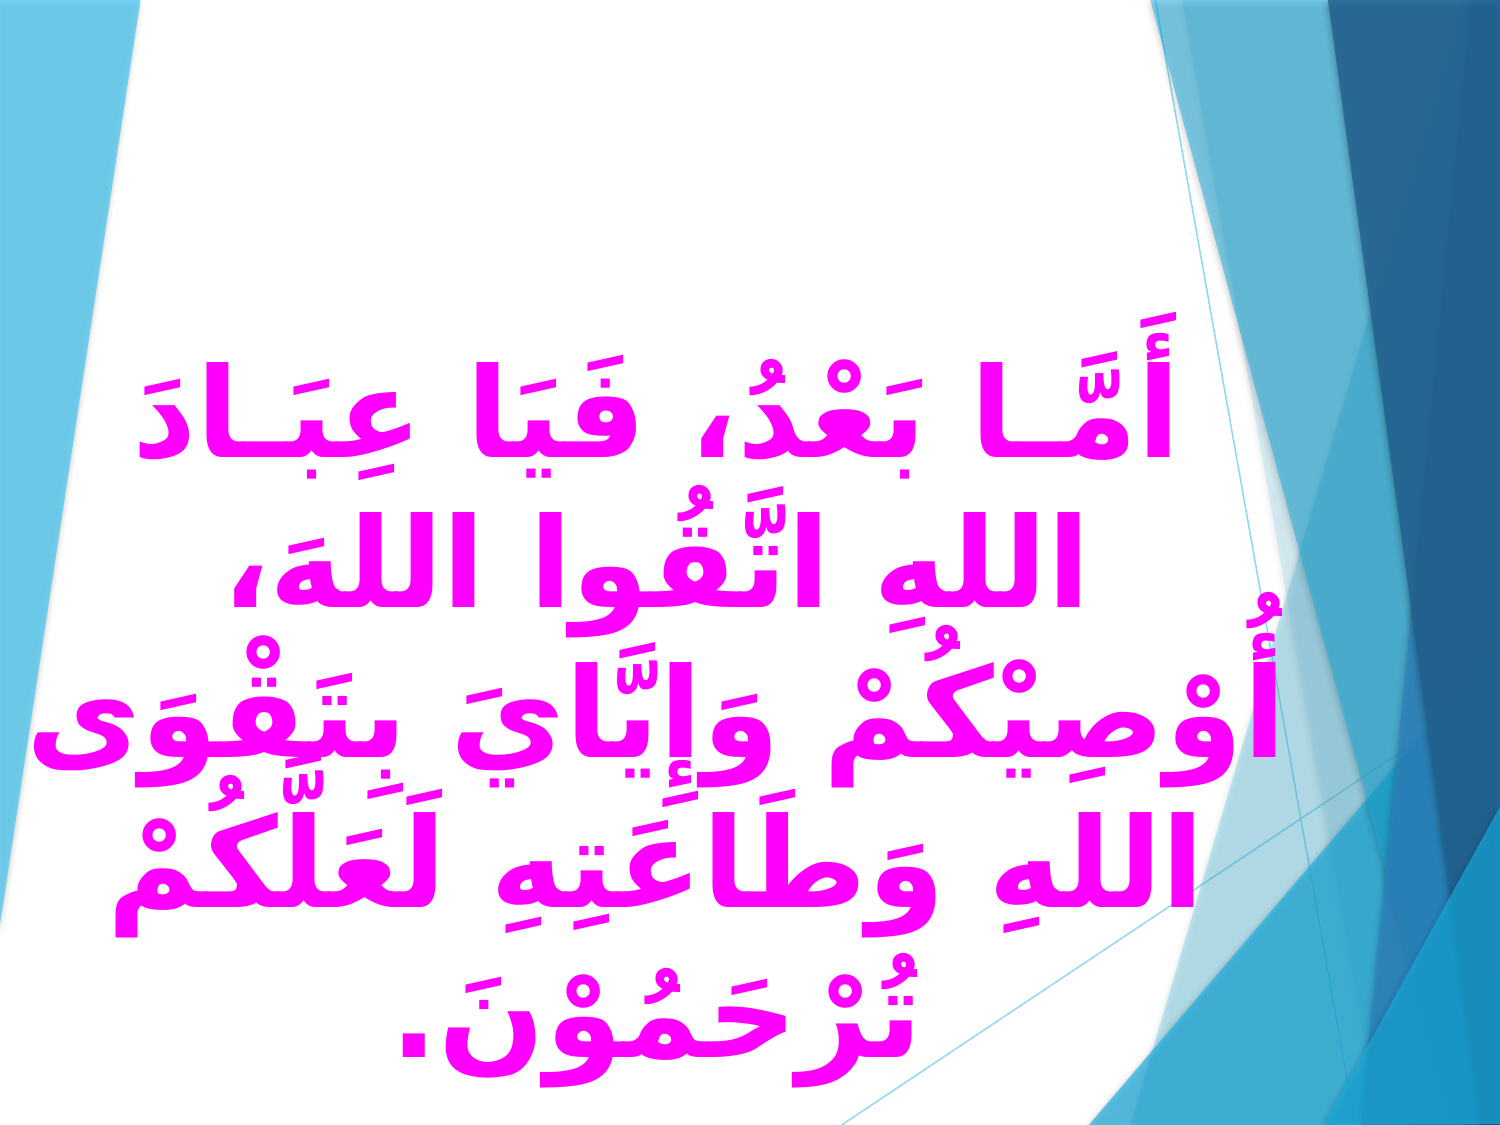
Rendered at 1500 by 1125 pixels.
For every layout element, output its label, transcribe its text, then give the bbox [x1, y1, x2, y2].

text_box أَمَّـا بَعْدُ، فَيَا عِبَـادَ اللهِ اتَّقُوا اللهَ، أُوْصِيْكُمْ وَإِيَّايَ بِتَقْوَى اللهِ وَطَاعَتِهِ لَعَلَّكُمْ تُرْحَمُوْنَ. [0, 324, 1313, 1090]
